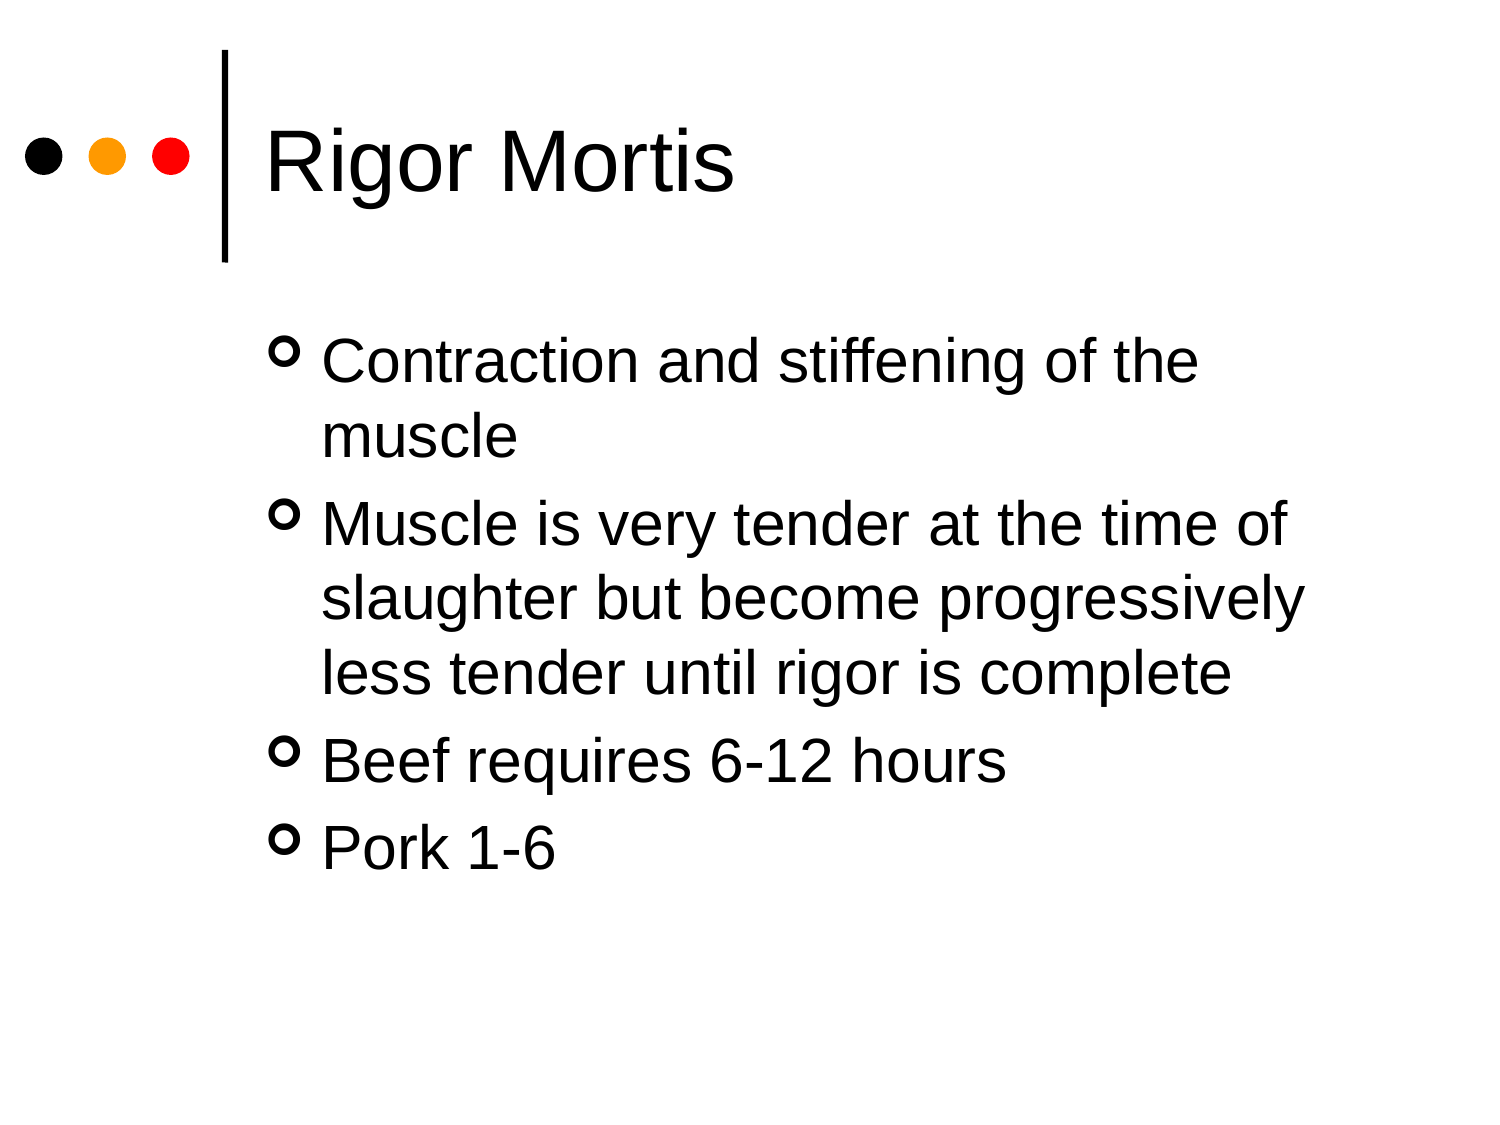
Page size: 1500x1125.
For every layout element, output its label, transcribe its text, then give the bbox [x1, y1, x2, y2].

list Contraction and stiffening of the muscle Muscle is very tender at the time of slaughter but become progressively less tender until rigor is complete Beef requires 6-12 hours Pork 1-6 [249, 312, 1400, 988]
title Rigor Mortis [249, 31, 1400, 282]
